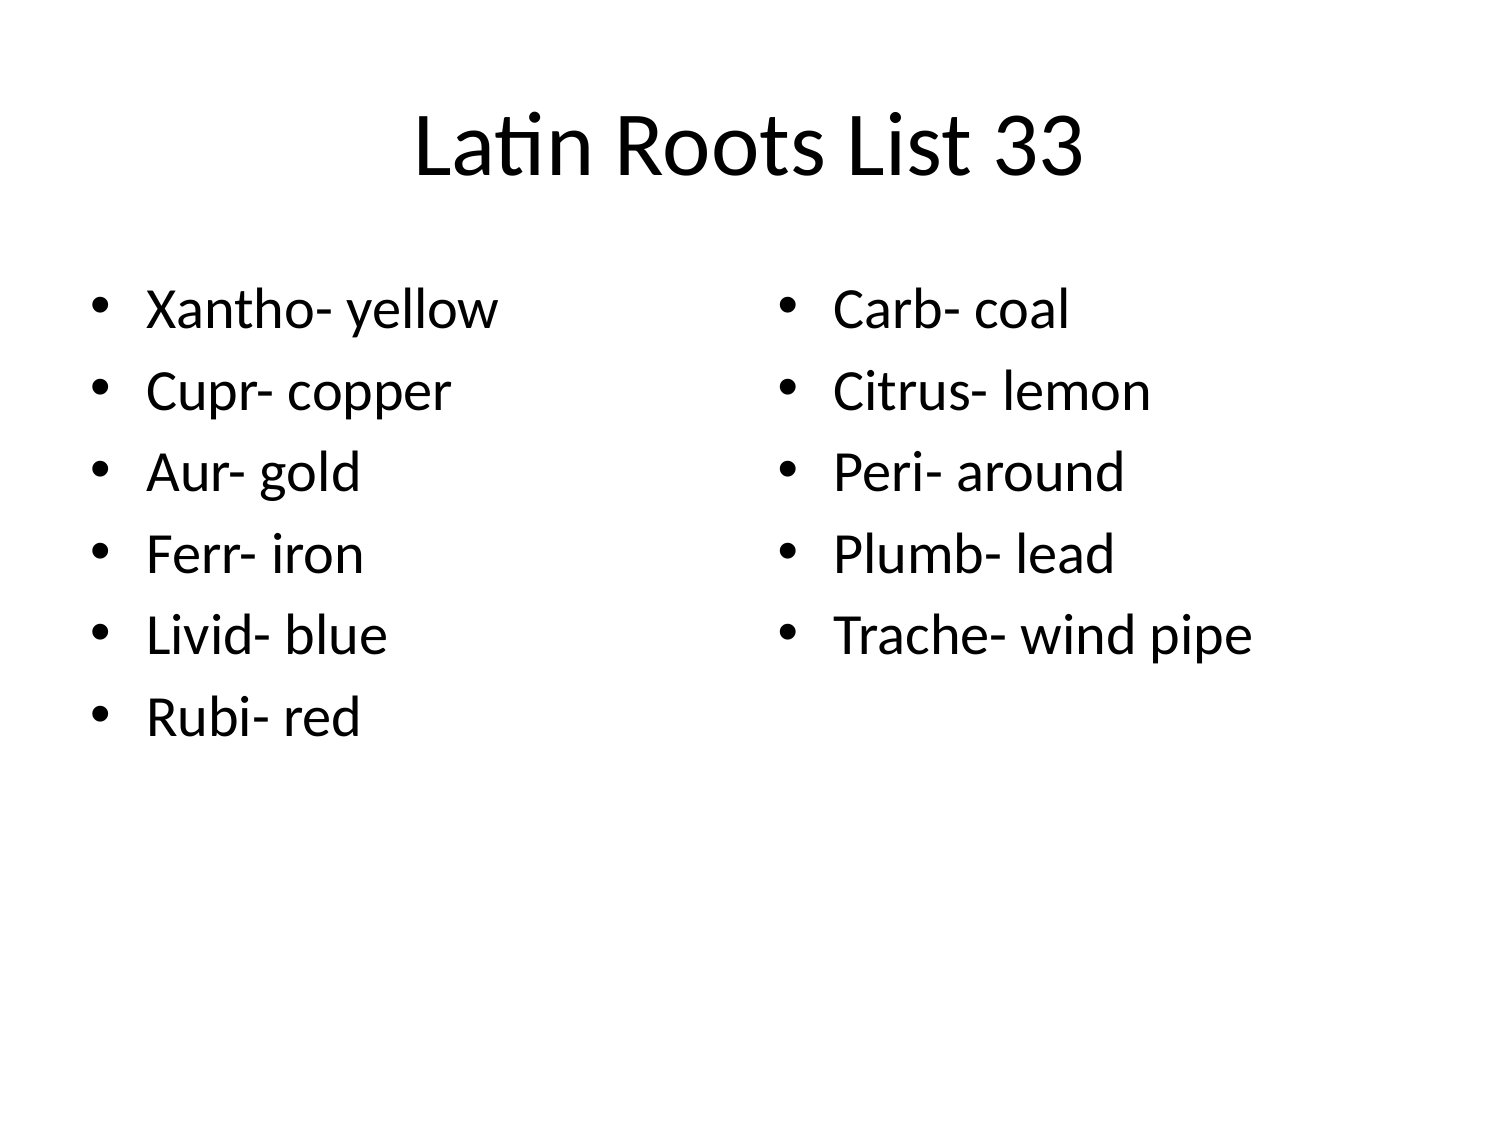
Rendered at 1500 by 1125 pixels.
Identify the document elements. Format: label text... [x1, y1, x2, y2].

title Latin Roots List 33 [74, 44, 1426, 233]
list Xantho- yellow Cupr- copper Aur- gold Ferr- iron Livid- blue Rubi- red [74, 262, 738, 1006]
list Carb- coal Citrus- lemon Peri- around Plumb- lead Trache- wind pipe [762, 262, 1426, 1006]
